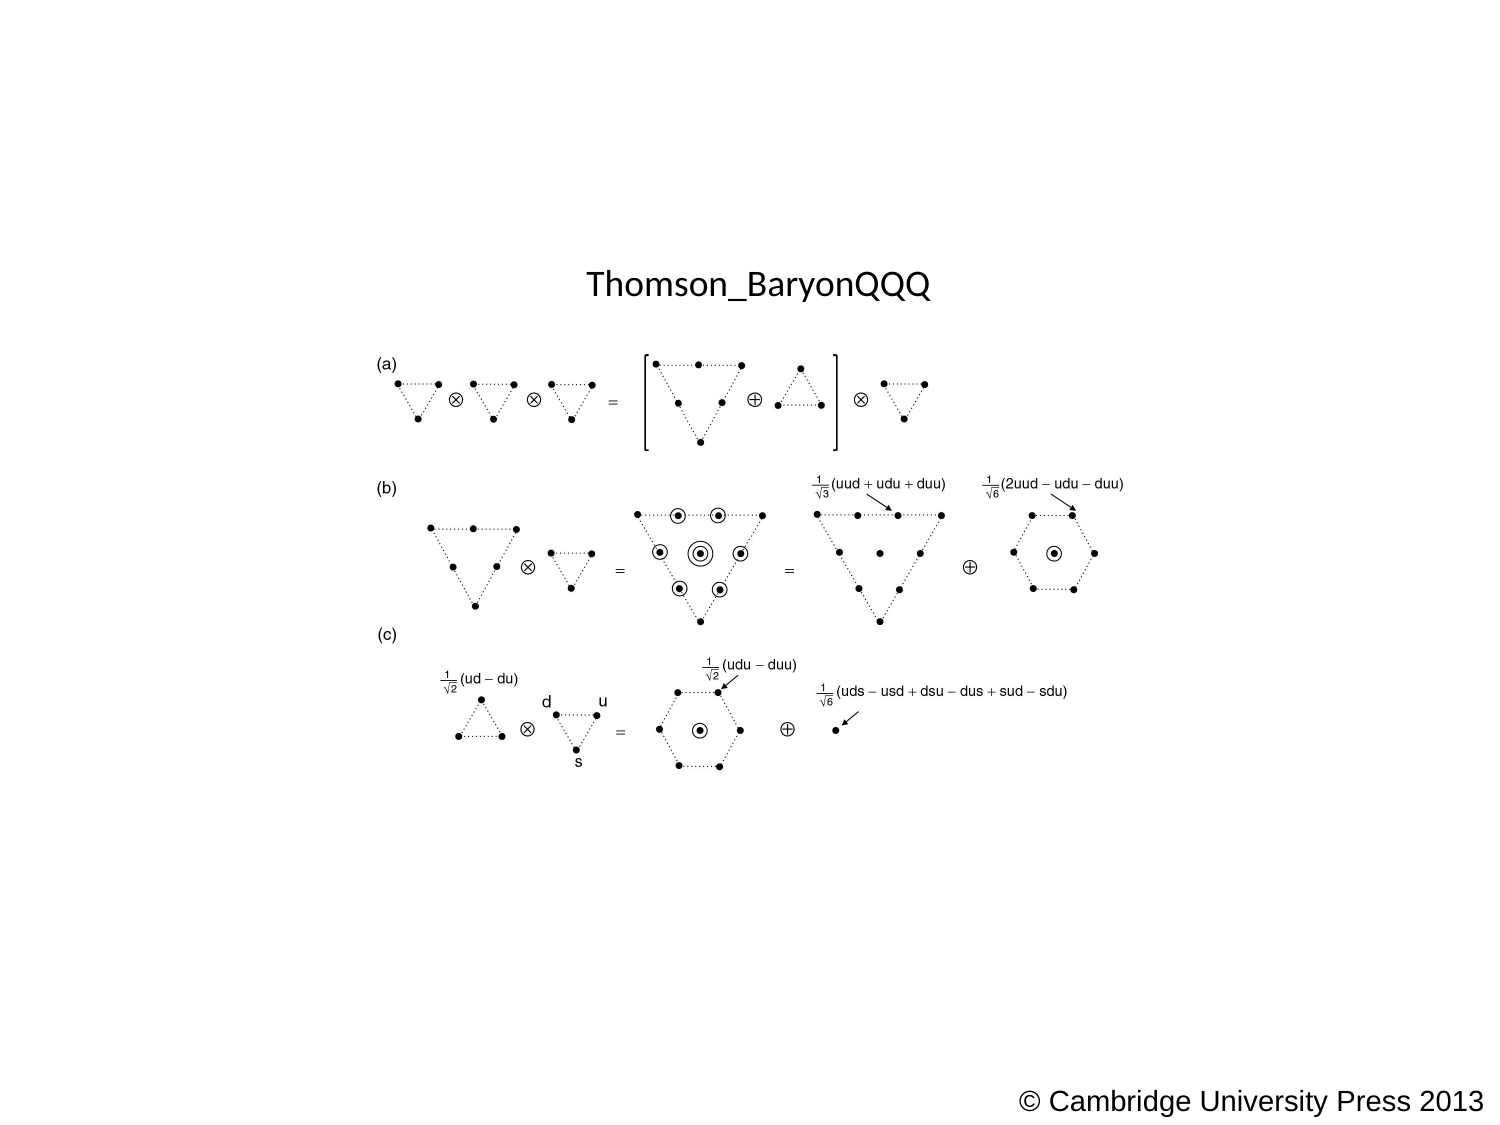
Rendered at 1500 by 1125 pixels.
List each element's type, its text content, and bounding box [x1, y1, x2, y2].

text_box © Cambridge University Press 2013 [915, 1074, 1500, 1125]
picture [376, 354, 1124, 771]
text_box Thomson_BaryonQQQ [571, 251, 946, 312]
